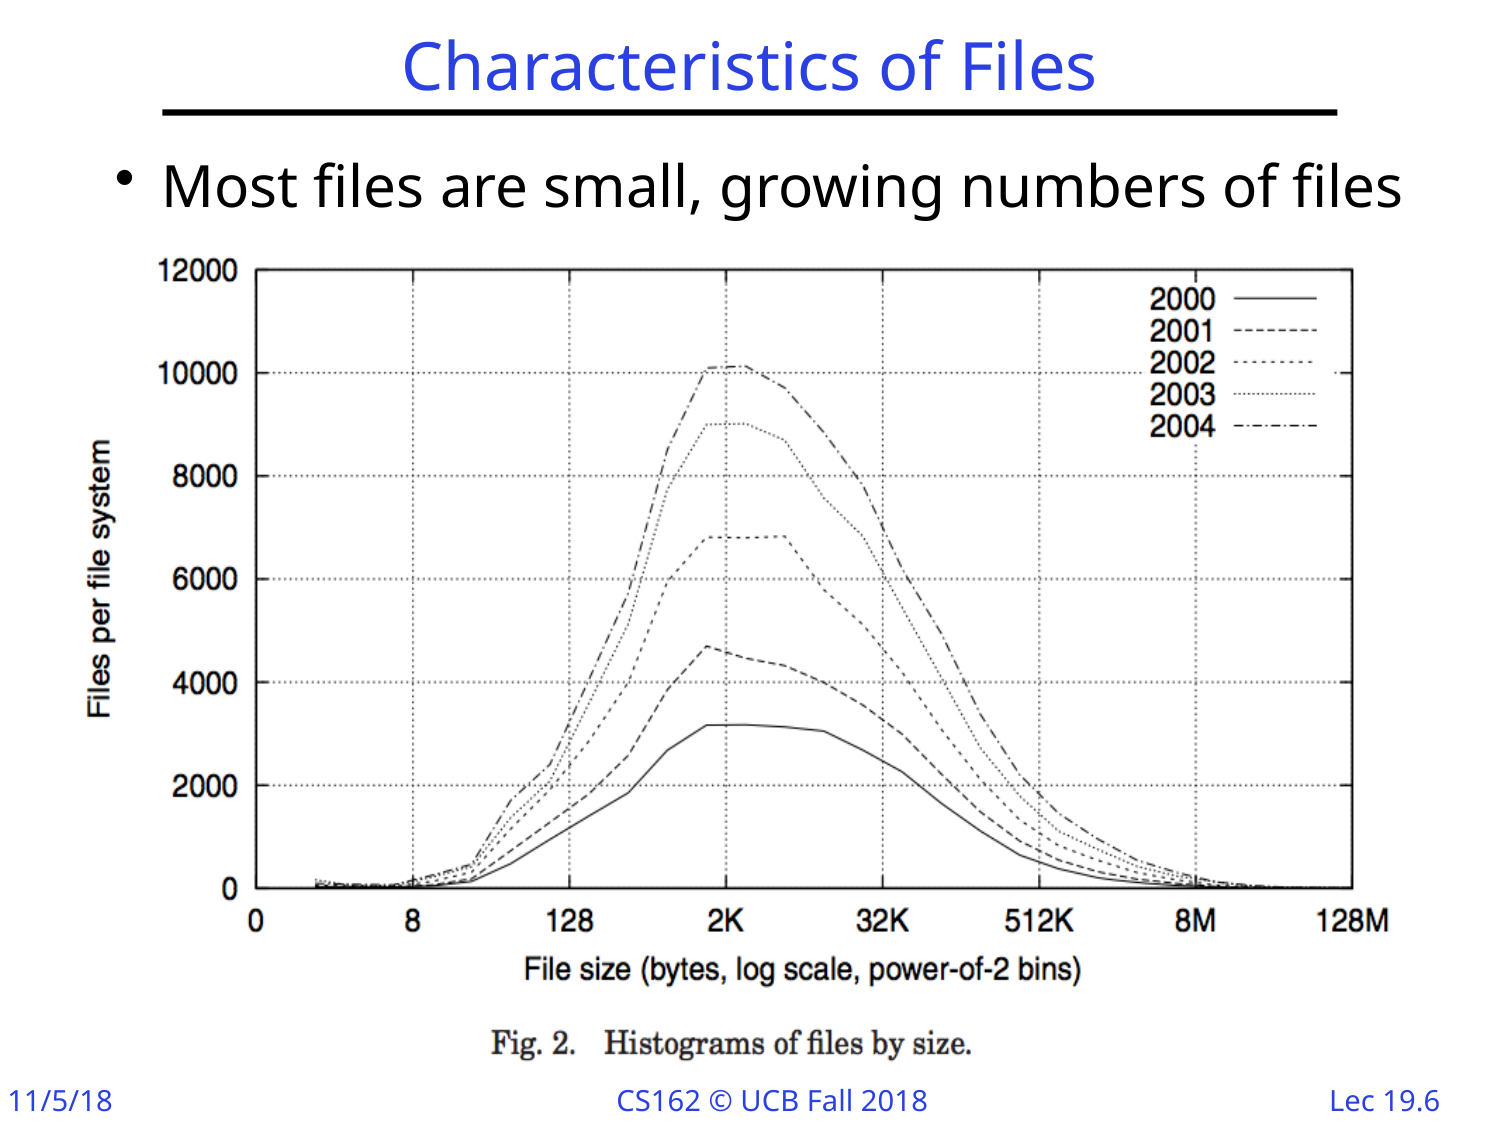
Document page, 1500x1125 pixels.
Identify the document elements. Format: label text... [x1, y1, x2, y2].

title Characteristics of Files [162, 24, 1338, 113]
picture [62, 224, 1438, 1078]
list Most files are small, growing numbers of files over time [99, 149, 1438, 224]
